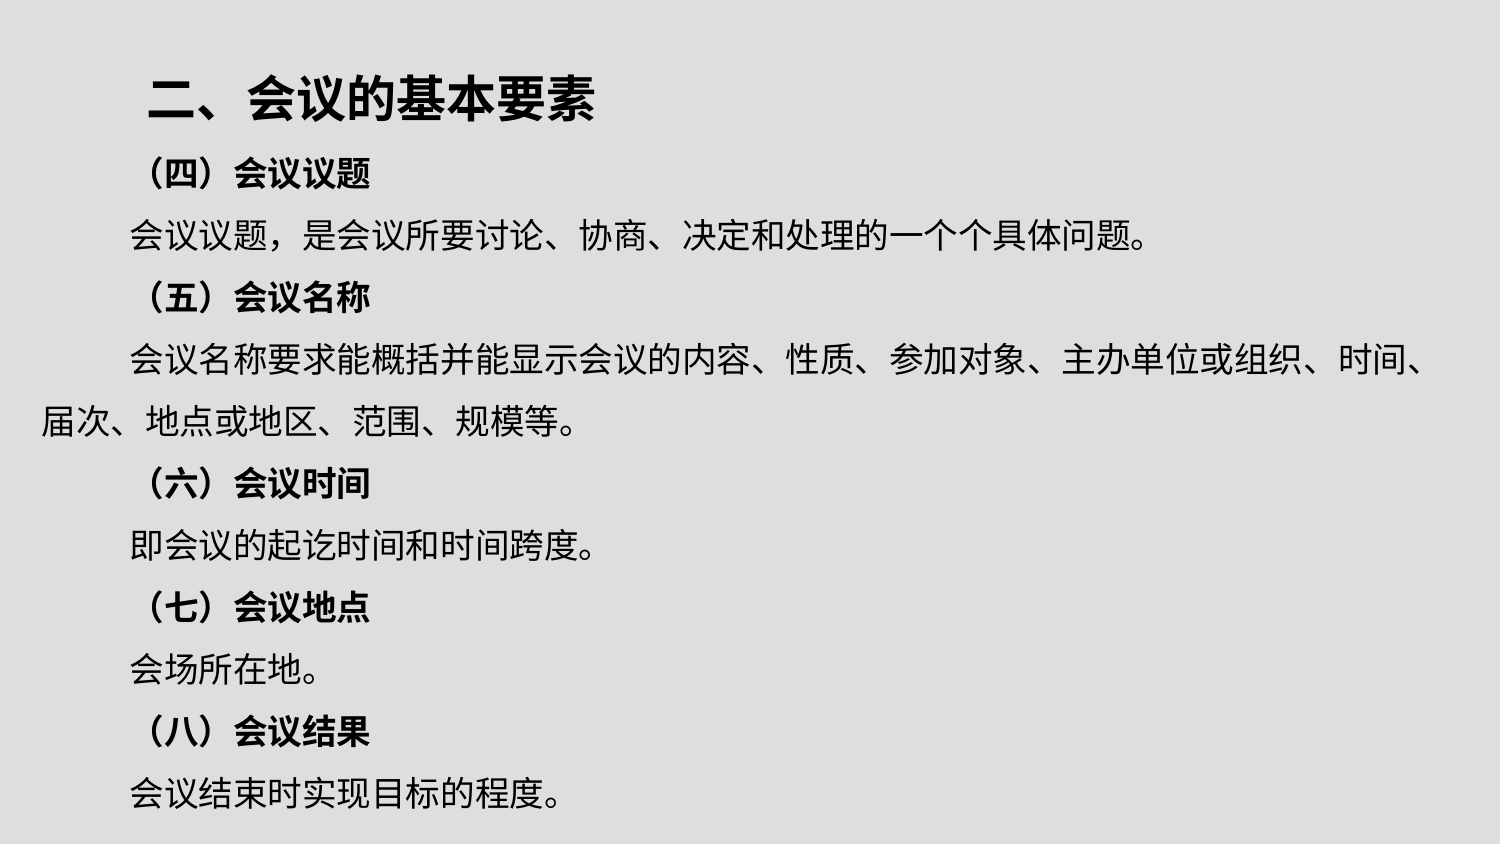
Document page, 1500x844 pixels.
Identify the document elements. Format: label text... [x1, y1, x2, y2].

list （四）会议议题 会议议题，是会议所要讨论、协商、决定和处理的一个个具体问题。 （五）会议名称 会议名称要求能概括并能显示会议的内容、性质、参加对象、主办单位或组织、时间、届次、地点或地区、范围、规模等。 （六）会议时间 即会议的起讫时间和时间跨度。 （七）会议地点 会场所在地。 （八）会议结果 会议结束时实现目标的程度。 [26, 123, 1464, 825]
title 二、会议的基本要素 [131, 59, 1370, 258]
